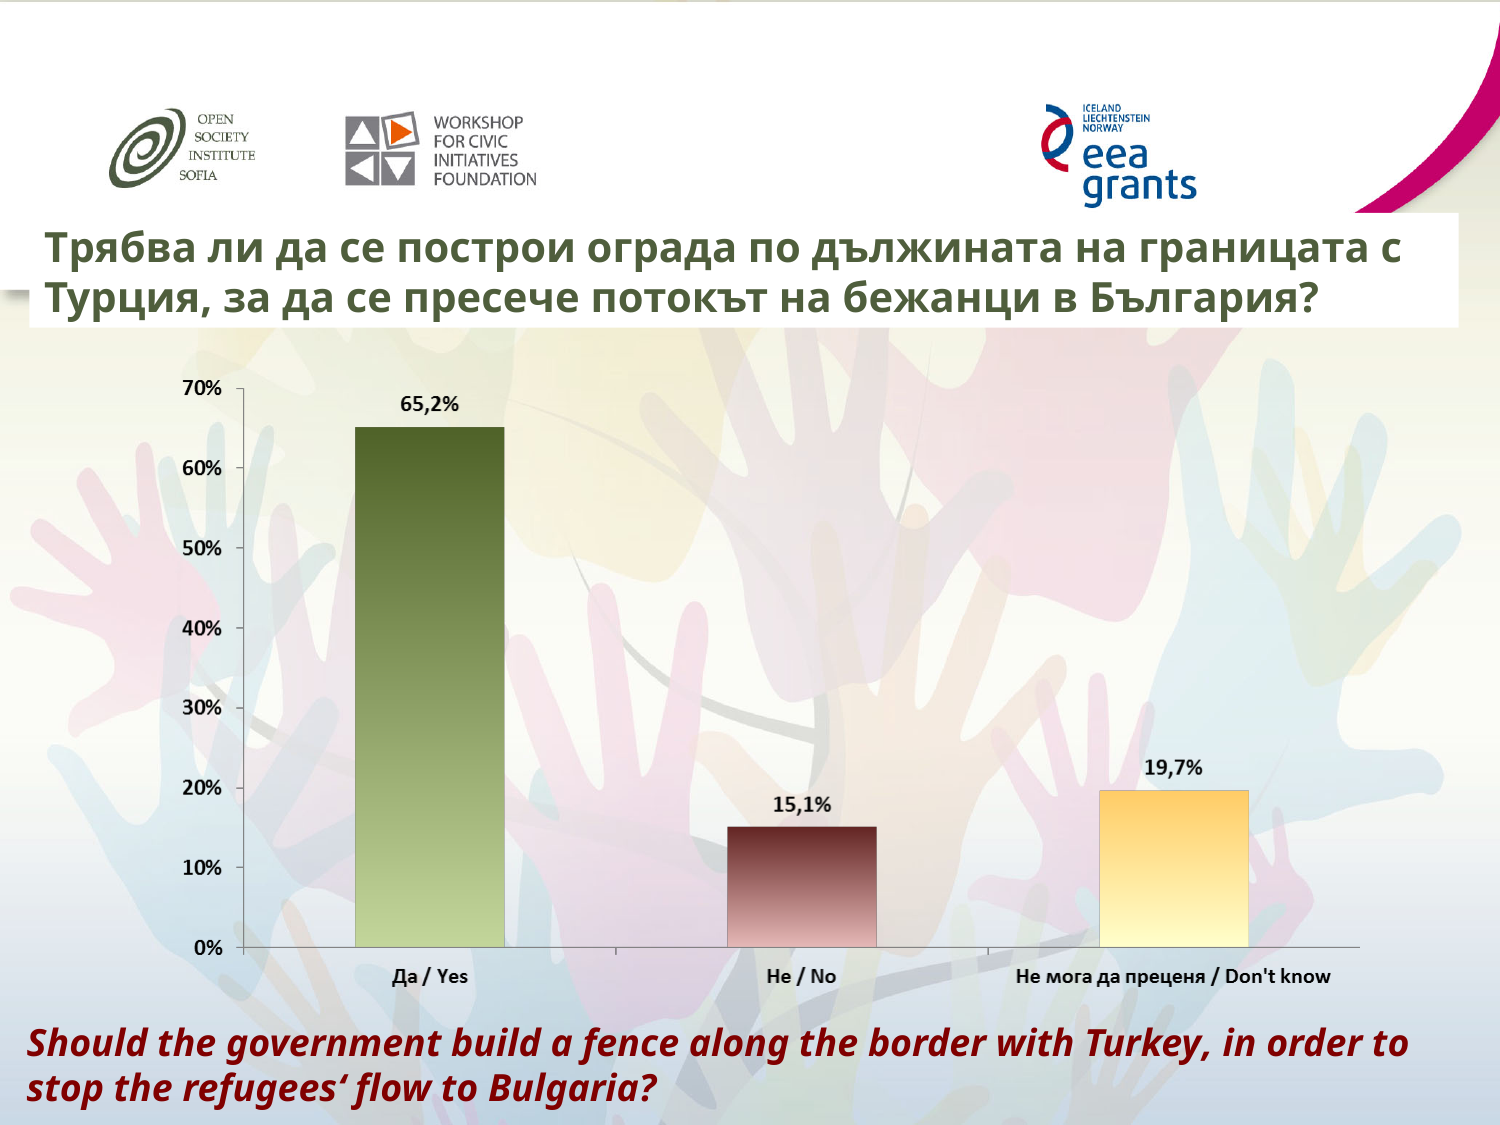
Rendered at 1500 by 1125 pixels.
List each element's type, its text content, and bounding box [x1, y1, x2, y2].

text_box Should the government build a fence along the border with Turkey, in order to stop the refugees‘ flow to Bulgaria? [11, 1011, 1495, 1117]
picture [0, 0, 1500, 1125]
text_box Трябва ли да се построи ограда по дължината на границата с Турция, за да се пресече потокът на бежанци в България? [29, 212, 1459, 328]
